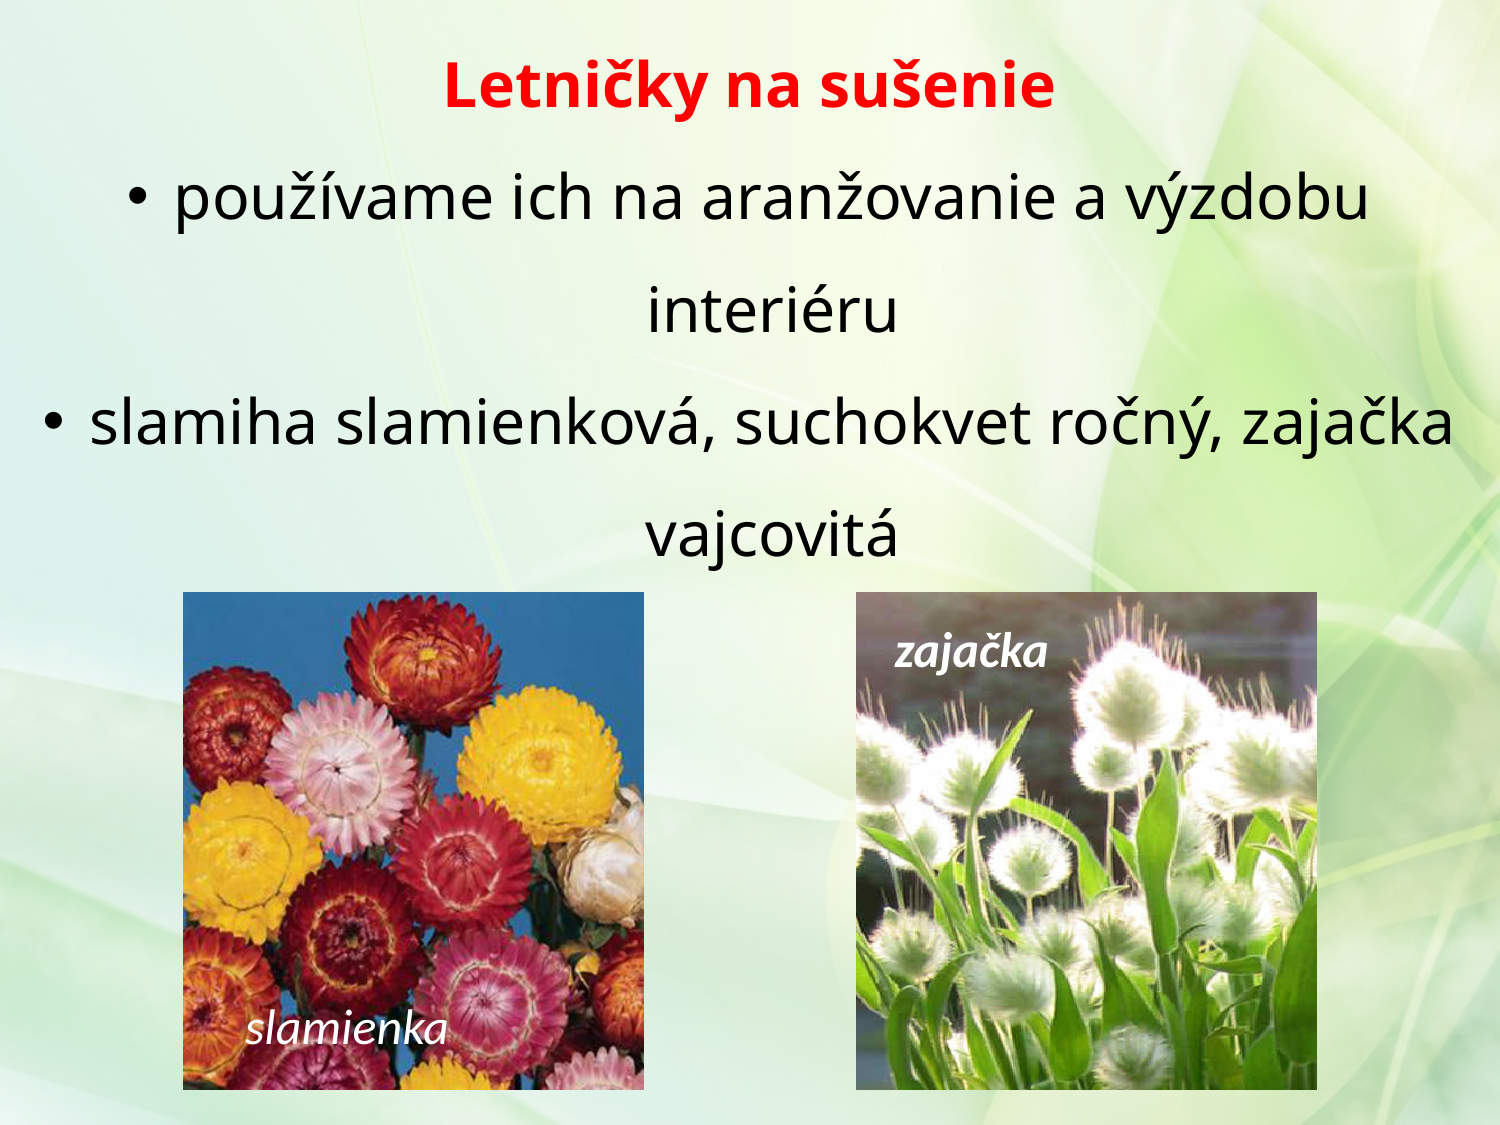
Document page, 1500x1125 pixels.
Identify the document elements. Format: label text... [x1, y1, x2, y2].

picture [856, 591, 1318, 1091]
picture [182, 591, 644, 1091]
text_box Letničky na sušenie používame ich na aranžovanie a výzdobu interiéru slamiha slamienková, suchokvet ročný, zajačka vajcovitá [0, 0, 1500, 577]
